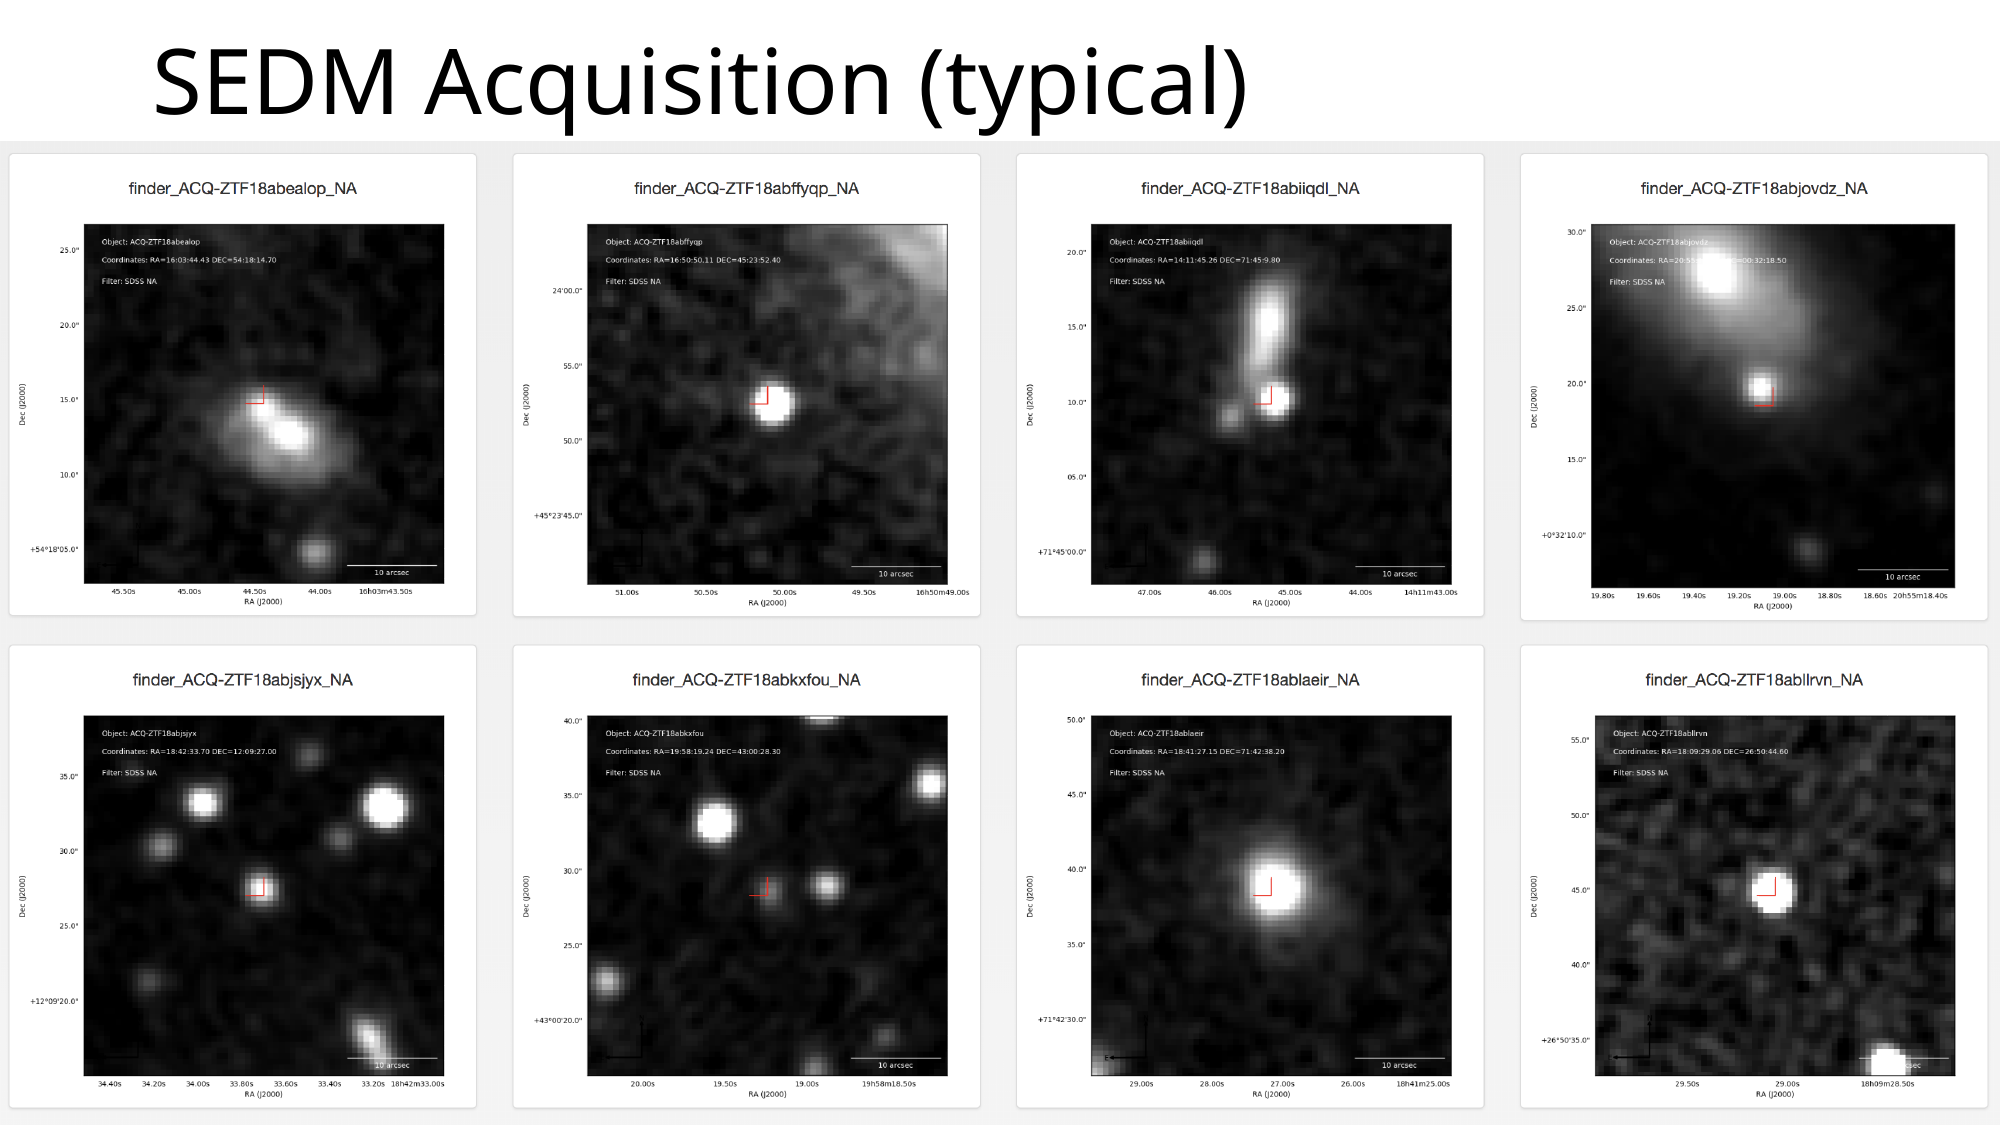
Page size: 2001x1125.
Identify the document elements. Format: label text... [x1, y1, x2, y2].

title SEDM Acquisition (typical) [137, 28, 1863, 141]
picture [0, 141, 2000, 1125]
